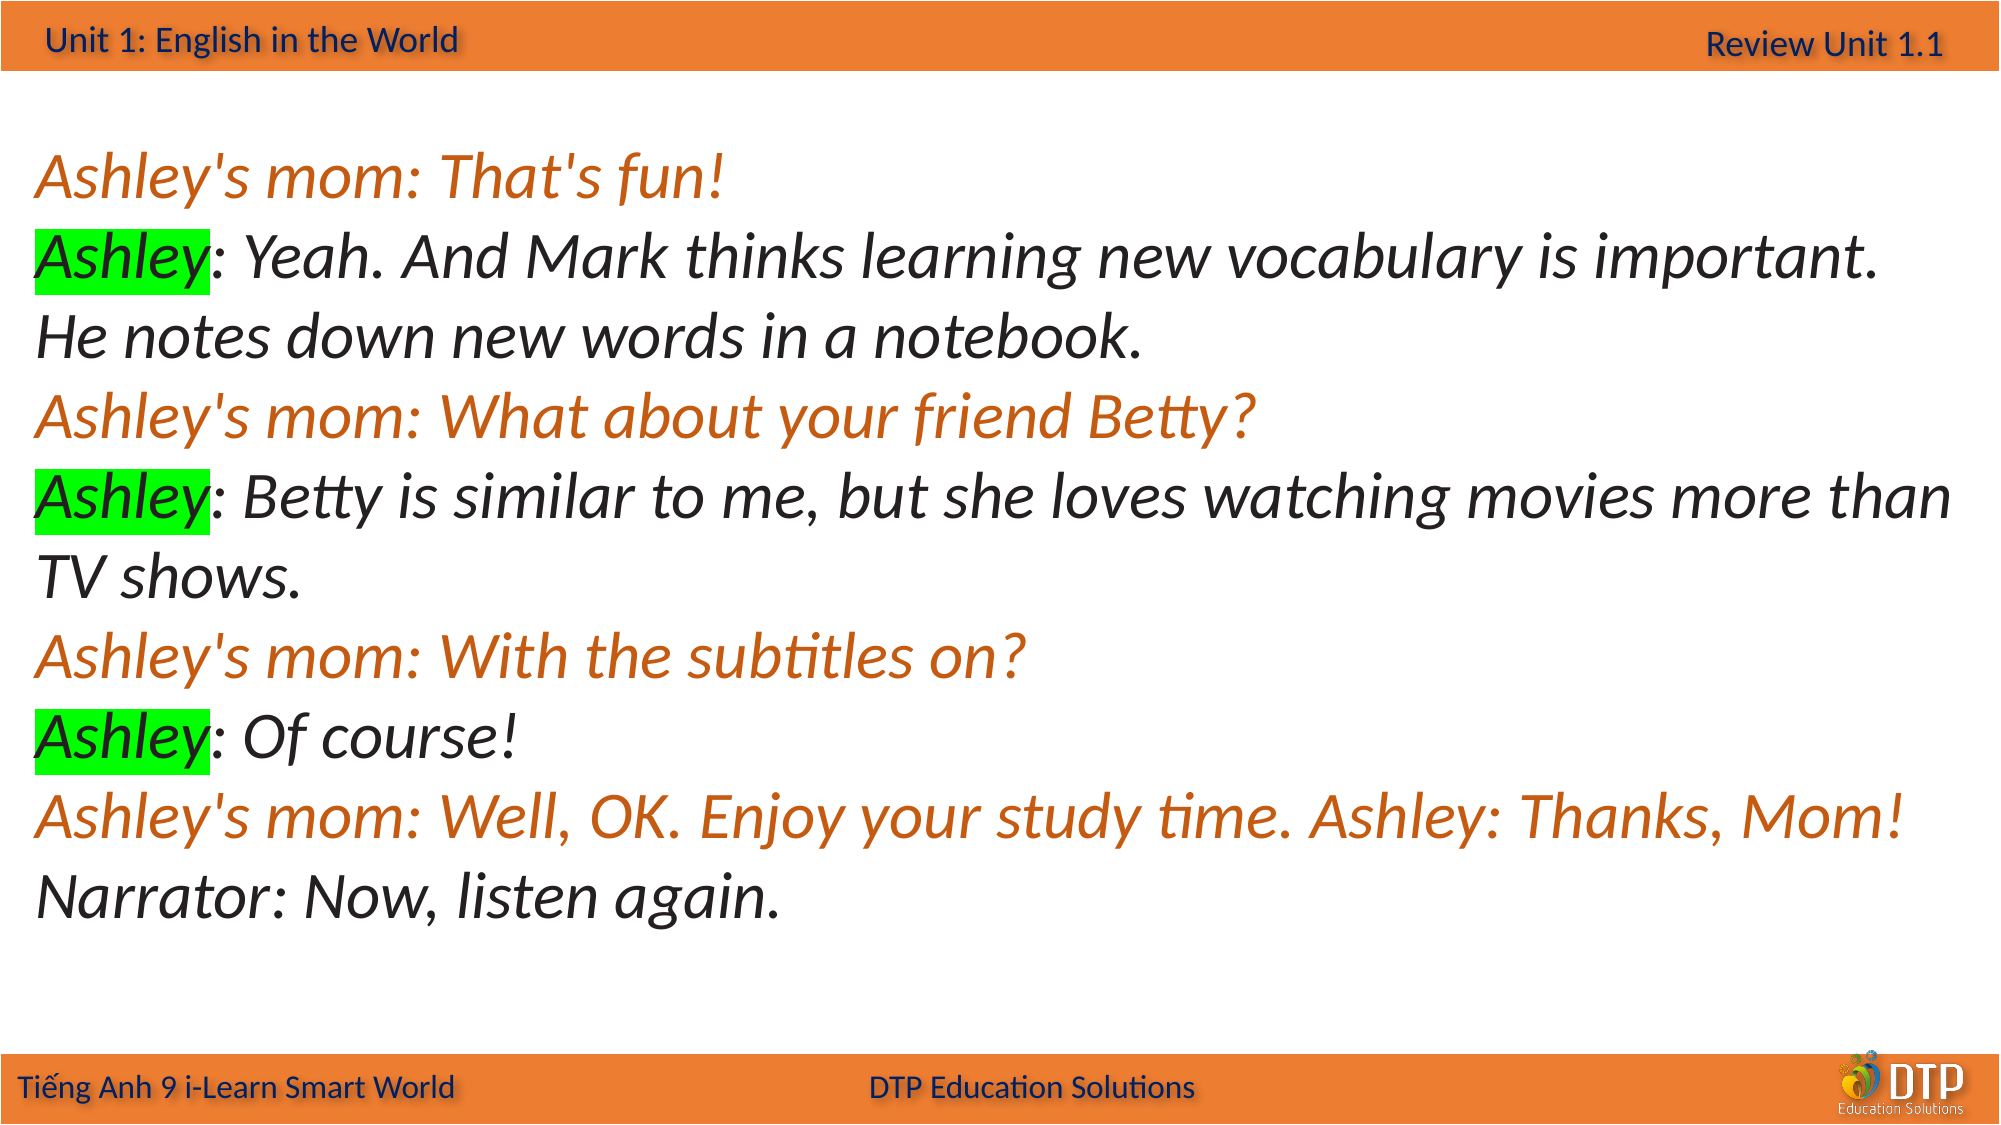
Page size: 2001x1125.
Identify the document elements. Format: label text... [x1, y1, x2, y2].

picture [1839, 1050, 1963, 1114]
text_box Ashley's mom: That's fun! Ashley: Yeah. And Mark thinks learning new vocabulary is important. He notes down new words in a notebook. Ashley's mom: What about your friend Betty? Ashley: Betty is similar to me, but she loves watching movies more than TV shows. Ashley's mom: With the subtitles on? Ashley: Of course! Ashley's mom: Well, OK. Enjoy your study time. Ashley: Thanks, Mom! Narrator: Now, listen again. [20, 124, 1983, 939]
